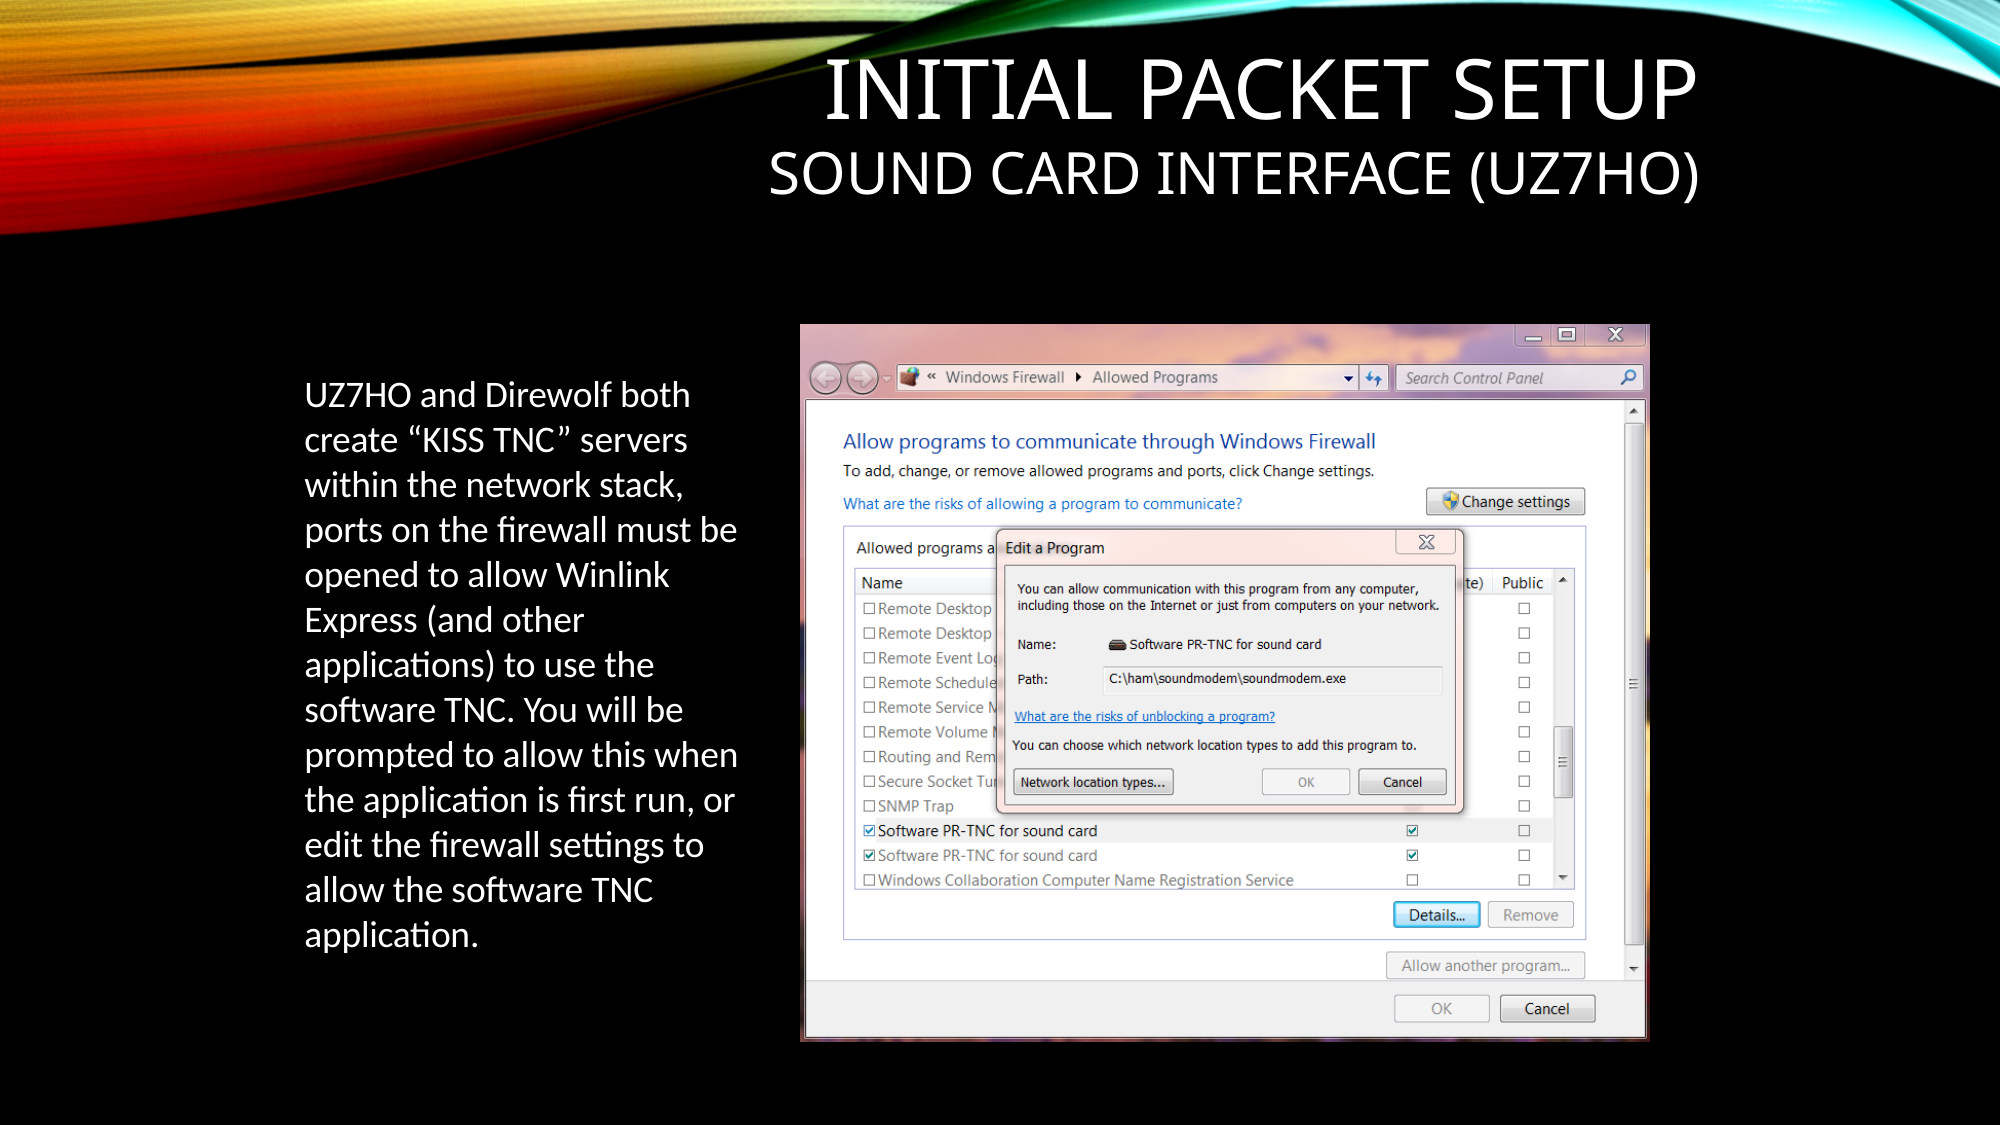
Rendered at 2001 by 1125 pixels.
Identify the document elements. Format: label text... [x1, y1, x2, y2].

title Initial Packet Setup Sound Card Interface (UZ7HO) [345, 4, 1700, 216]
picture [799, 324, 1651, 1042]
picture [0, 0, 2000, 237]
text_box UZ7HO and Direwolf both create “KISS TNC” servers within the network stack, ports on the firewall must be opened to allow Winlink Express (and other applications) to use the software TNC. You will be prompted to allow this when the application is first run, or edit the firewall settings to allow the software TNC application. [287, 362, 775, 963]
